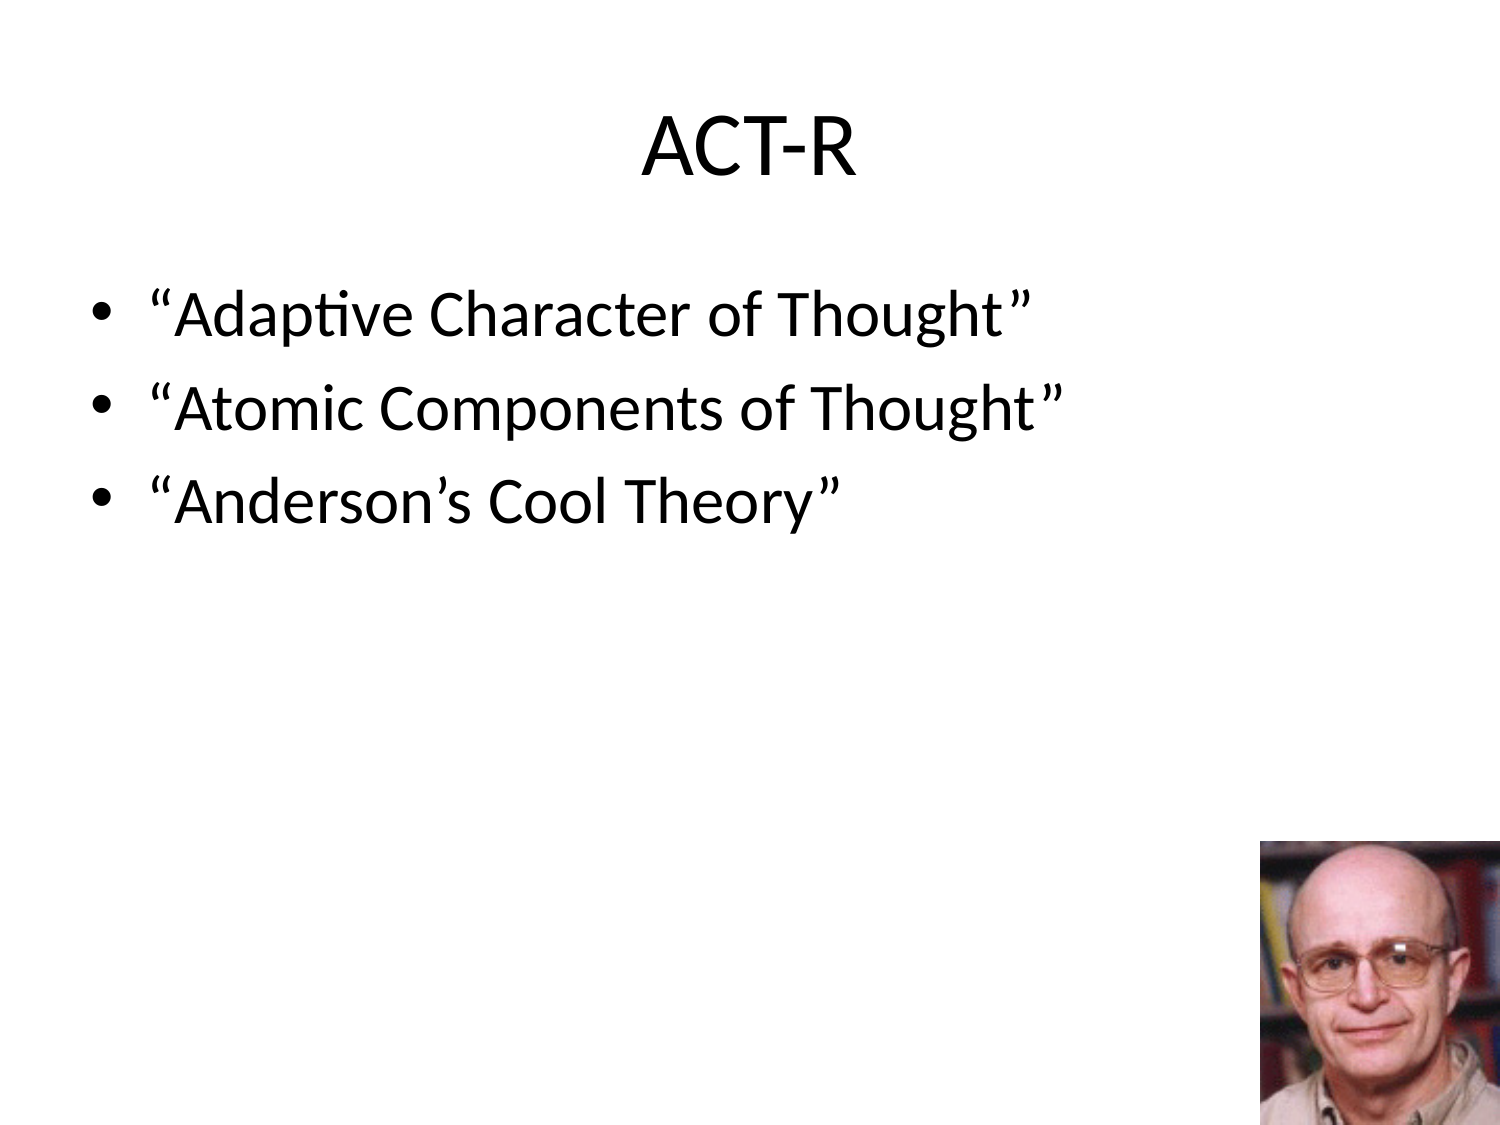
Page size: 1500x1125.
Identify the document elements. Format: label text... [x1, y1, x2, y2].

title ACT-R [75, 45, 1425, 233]
list “Adaptive Character of Thought” “Atomic Components of Thought” “Anderson’s Cool Theory” [75, 262, 1425, 1005]
picture [1260, 841, 1500, 1125]
